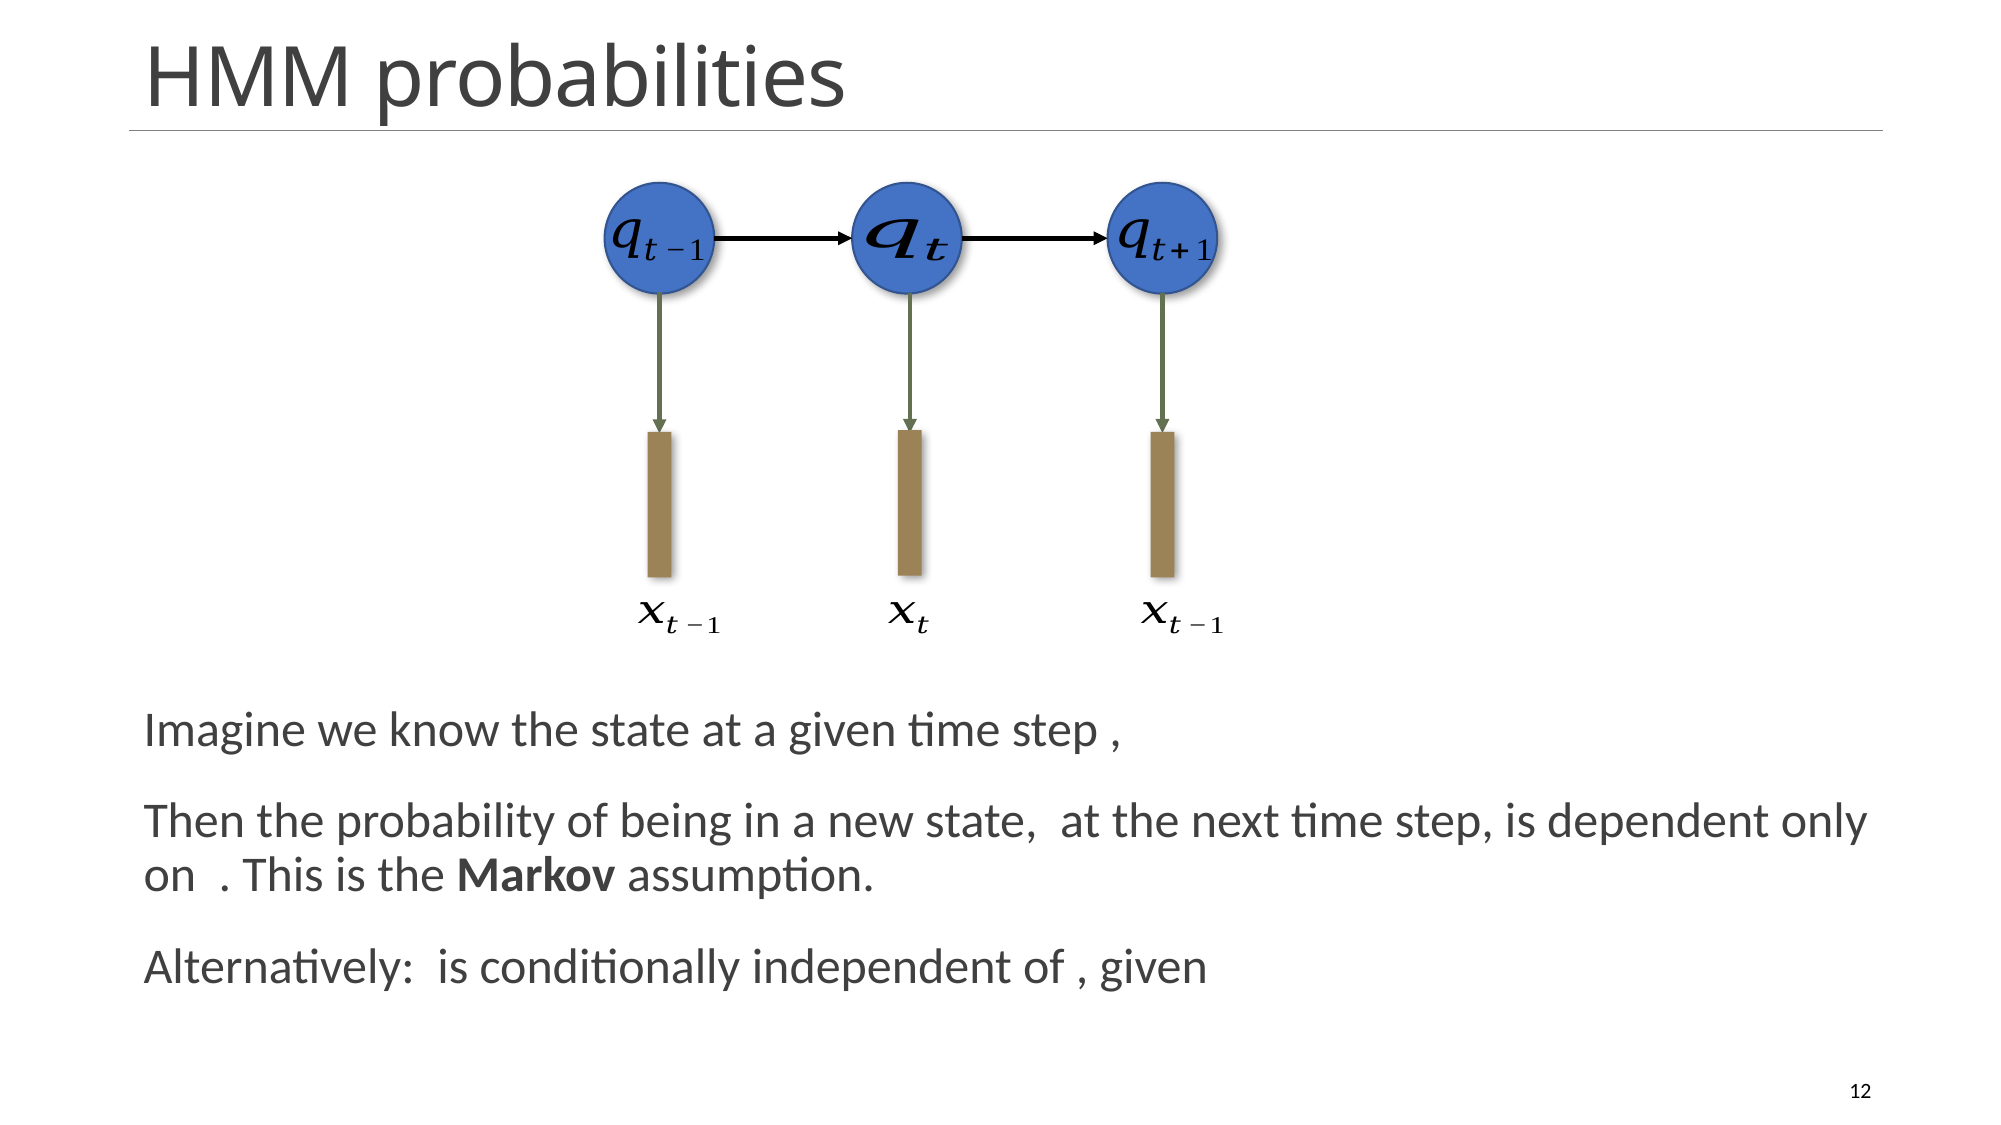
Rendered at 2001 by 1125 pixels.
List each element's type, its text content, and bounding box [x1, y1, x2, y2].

slide_number 12 [1671, 1059, 1887, 1120]
title HMM probabilities [128, 19, 1883, 131]
text_box [897, 429, 923, 577]
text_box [604, 182, 1218, 295]
text_box [646, 431, 673, 579]
text_box [1149, 431, 1176, 579]
